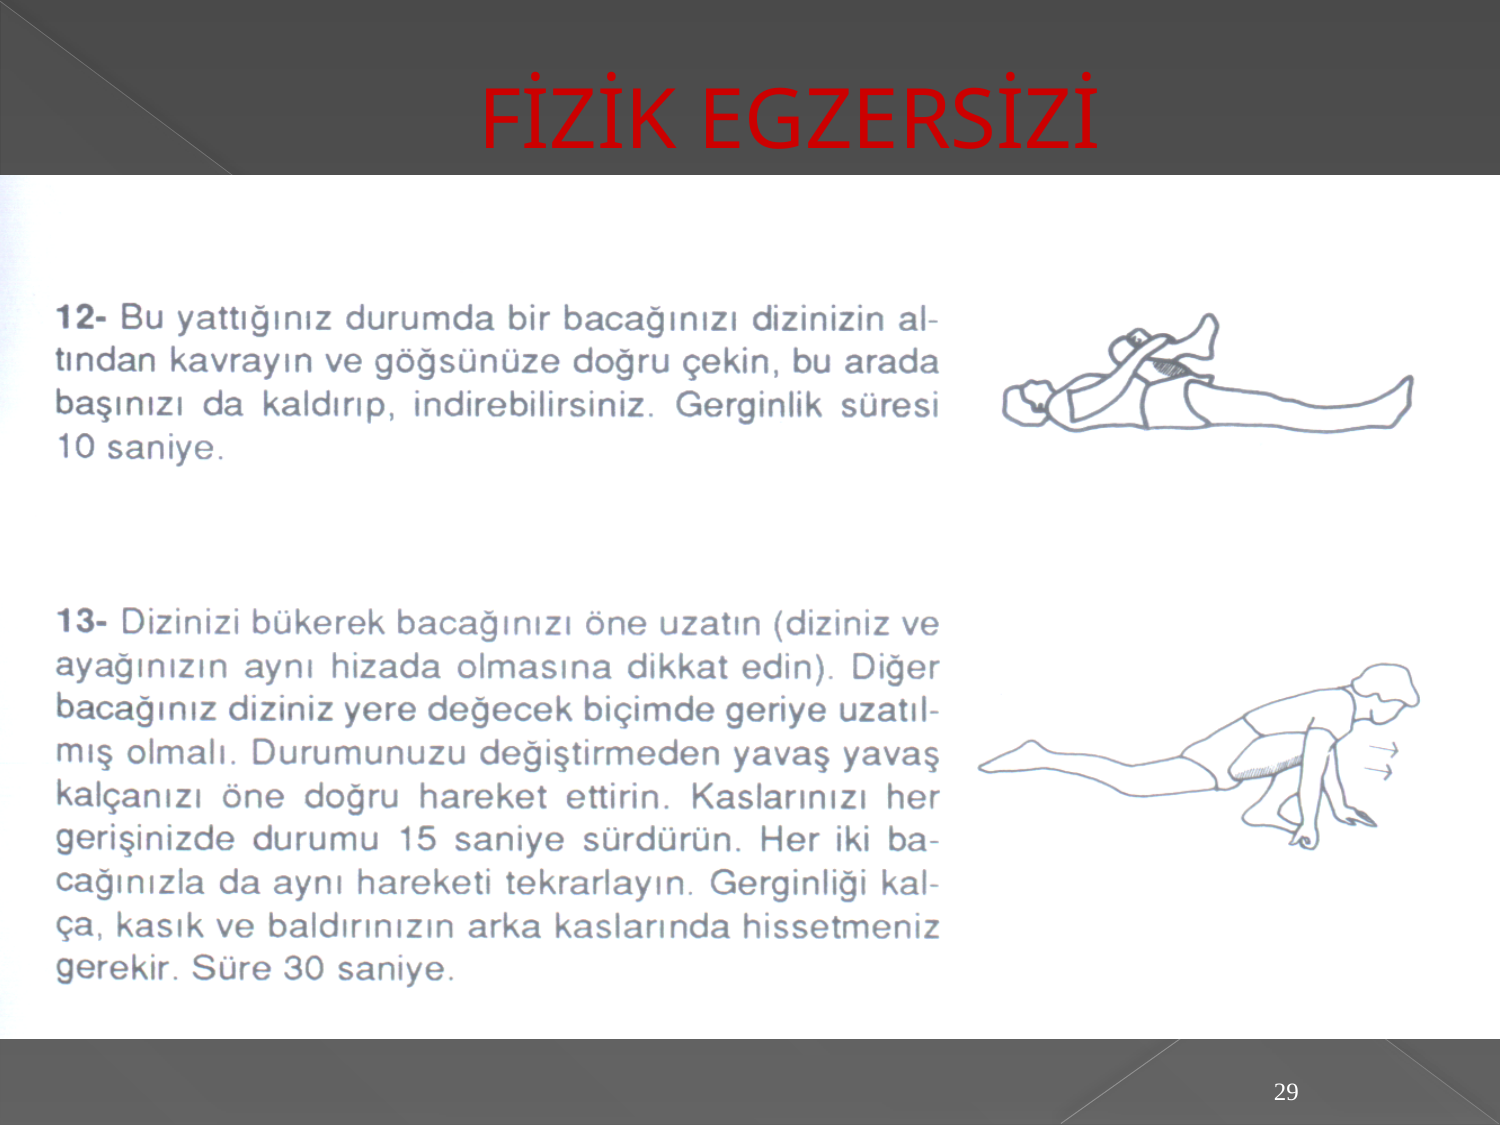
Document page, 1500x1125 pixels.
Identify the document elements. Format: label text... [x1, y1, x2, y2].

title FİZİK EGZERSİZİ [75, 43, 1425, 161]
slide_number 29 [1245, 1063, 1328, 1113]
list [0, 175, 1500, 1039]
